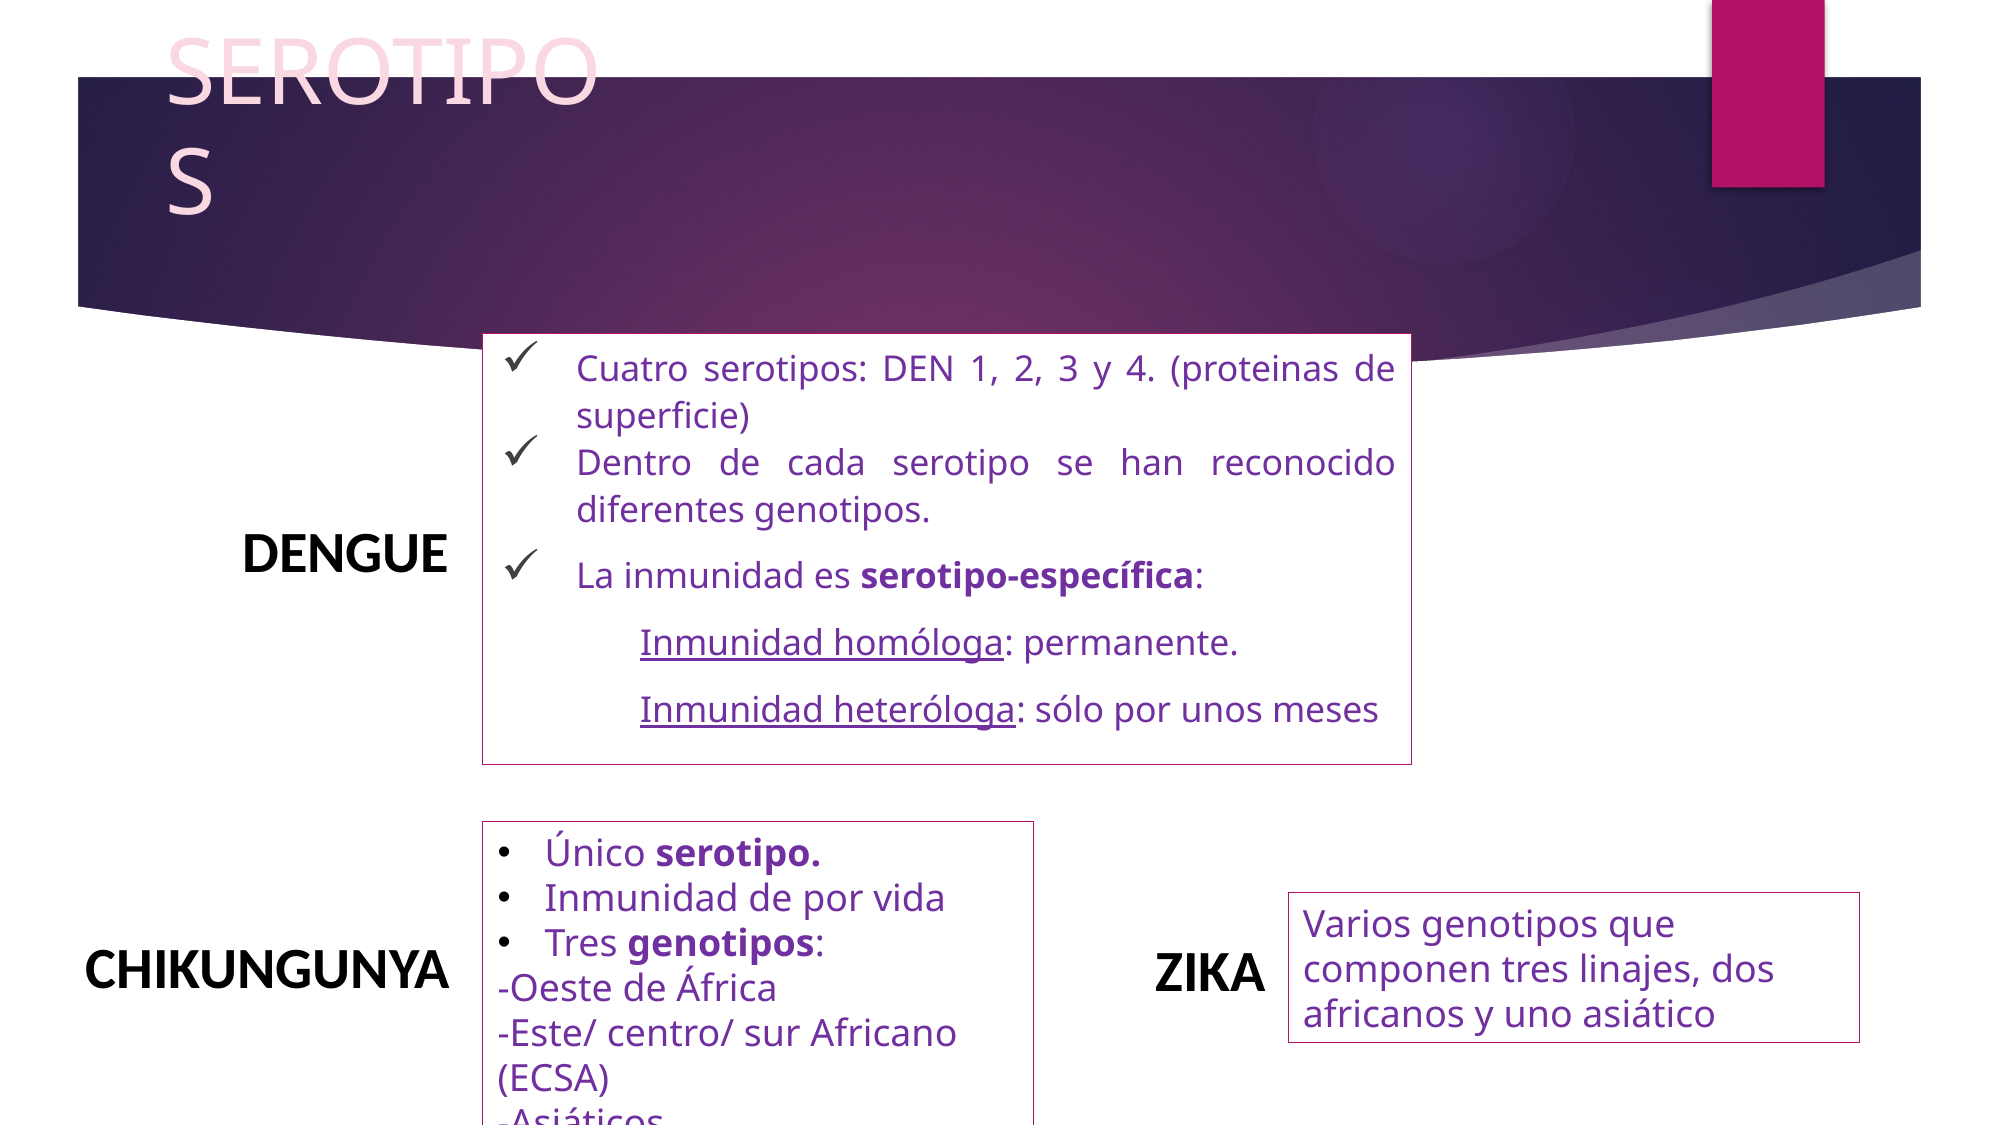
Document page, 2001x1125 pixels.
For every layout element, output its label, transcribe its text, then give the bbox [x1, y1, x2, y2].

text_box ZIKA [1140, 925, 1288, 1011]
text_box CHIKUNGUNYA [70, 922, 583, 1008]
text_box SEROTIPOS [165, 149, 649, 233]
text_box Varios genotipos que componen tres linajes, dos africanos y uno asiático [1288, 892, 1860, 1043]
text_box DENGUE [227, 506, 500, 592]
text_box Único serotipo. Inmunidad de por vida Tres genotipos: -Oeste de África -Este/ centro/ sur Africano (ECSA) -Asiáticos. [482, 821, 1034, 1125]
list Cuatro serotipos: DEN 1, 2, 3 y 4. (proteinas de superficie) Dentro de cada serotipo se han reconocido diferentes genotipos. La inmunidad es serotipo-específica: Inmunidad homóloga: permanente. Inmunidad heteróloga: sólo por unos meses [482, 333, 1412, 765]
